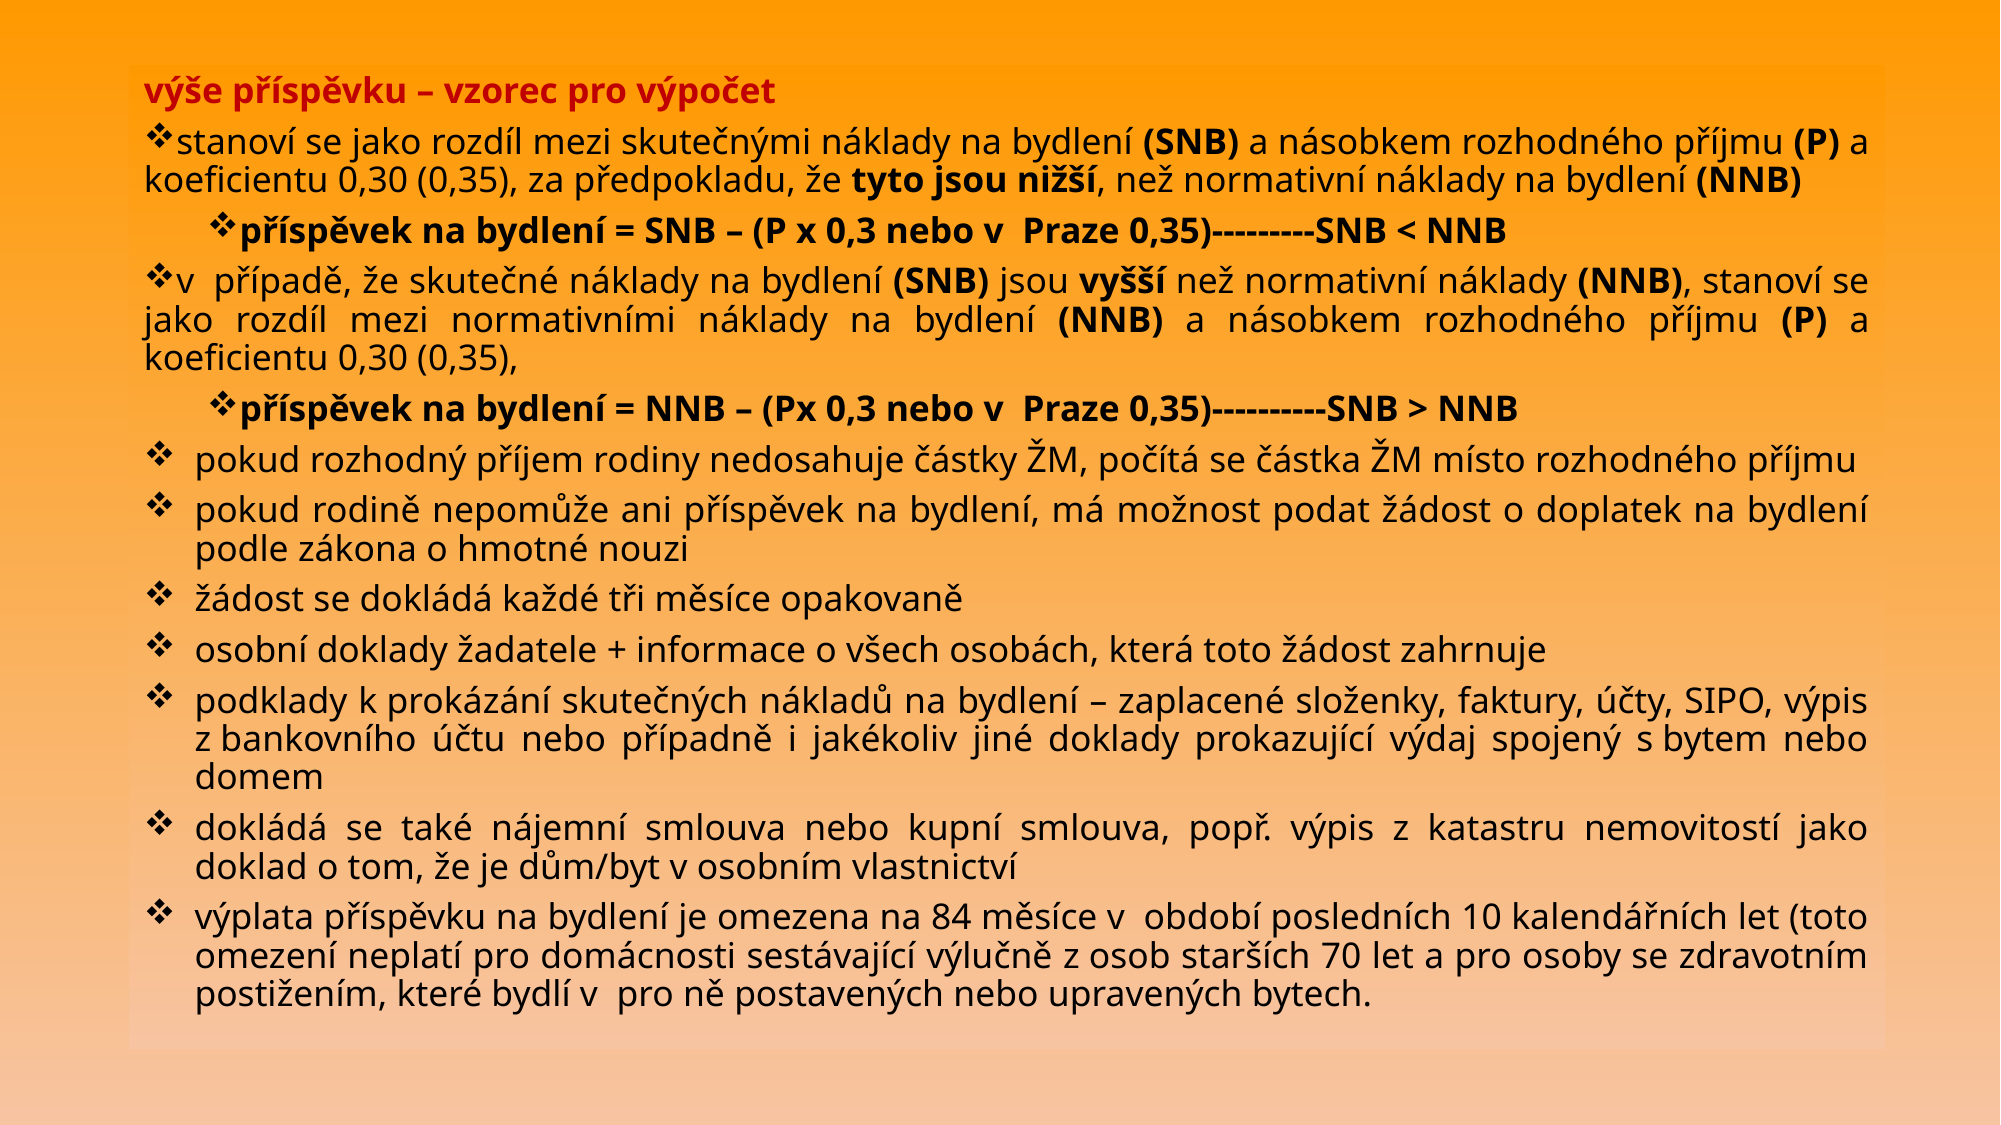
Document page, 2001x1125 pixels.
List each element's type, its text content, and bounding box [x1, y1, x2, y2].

subtitle výše příspěvku – vzorec pro výpočet stanoví se jako rozdíl mezi skutečnými náklady na bydlení (SNB) a násobkem rozhodného příjmu (P) a koeficientu 0,30 (0,35), za předpokladu, že tyto jsou nižší, než normativní náklady na bydlení (NNB) příspěvek na bydlení = SNB – (P x 0,3 nebo v Praze 0,35)---------SNB < NNB v případě, že skutečné náklady na bydlení (SNB) jsou vyšší než normativní náklady (NNB), stanoví se jako rozdíl mezi normativními náklady na bydlení (NNB) a násobkem rozhodného příjmu (P) a koeficientu 0,30 (0,35), příspěvek na bydlení = NNB – (Px 0,3 nebo v Praze 0,35)----------SNB > NNB pokud rozhodný příjem rodiny nedosahuje částky ŽM, počítá se částka ŽM místo rozhodného příjmu pokud rodině nepomůže ani příspěvek na bydlení, má možnost podat žádost o doplatek na bydlení podle zákona o hmotné nouzi žádost se dokládá každé tři měsíce opakovaně osobní doklady žadatele + informace o všech osobách, která toto žádost zahrnuje podklady k prokázání skutečných nákladů na bydlení – zaplacené složenky, faktury, účty, SIPO, výpis z bankovního účtu nebo případně i jakékoliv jiné doklady prokazující výdaj spojený s bytem nebo domem dokládá se také nájemní smlouva nebo kupní smlouva, popř. výpis z katastru nemovitostí jako doklad o tom, že je dům/byt v osobním vlastnictví výplata příspěvku na bydlení je omezena na 84 měsíce v období posledních 10 kalendářních let (toto omezení neplatí pro domácnosti sestávající výlučně z osob starších 70 let a pro osoby se zdravotním postižením, které bydlí v pro ně postavených nebo upravených bytech. [128, 65, 1885, 1049]
